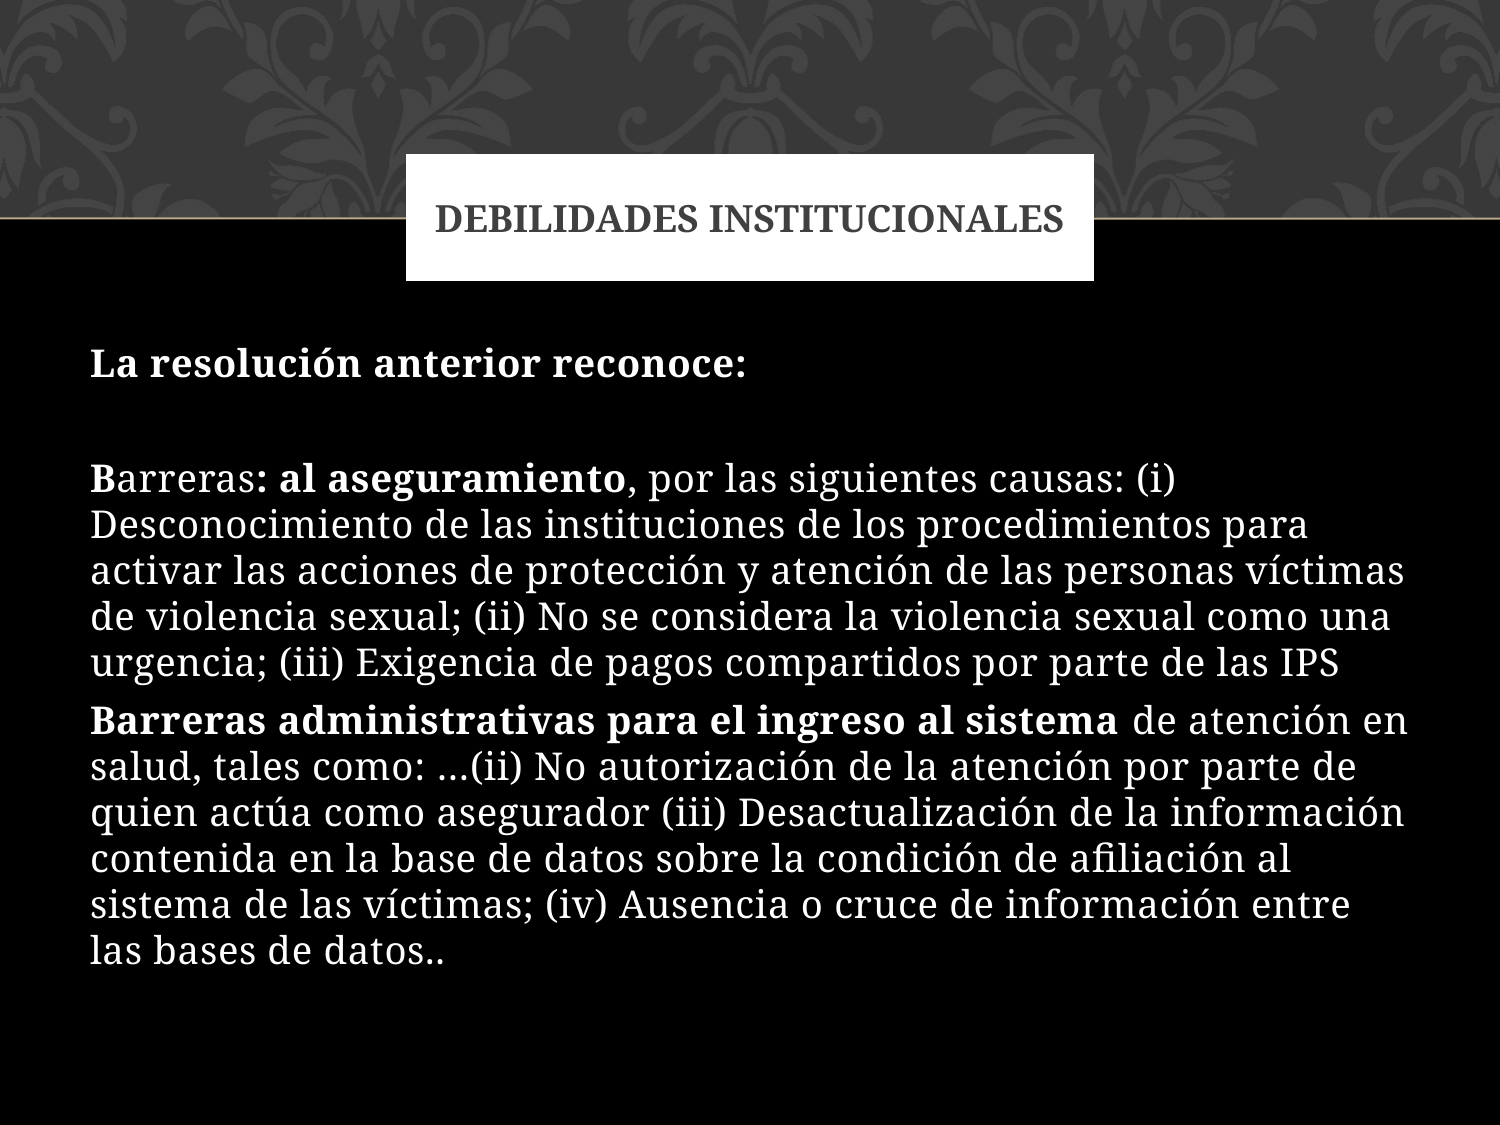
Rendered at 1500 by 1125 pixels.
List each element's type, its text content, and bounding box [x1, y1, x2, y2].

list La resolución anterior reconoce: Barreras: al aseguramiento, por las siguientes causas: (i) Desconocimiento de las instituciones de los procedimientos para activar las acciones de protección y atención de las personas víctimas de violencia sexual; (ii) No se considera la violencia sexual como una urgencia; (iii) Exigencia de pagos compartidos por parte de las IPS Barreras administrativas para el ingreso al sistema de atención en salud, tales como: …(ii) No autorización de la atención por parte de quien actúa como asegurador (iii) Desactualización de la información contenida en la base de datos sobre la condición de afiliación al sistema de las víctimas; (iv) Ausencia o cruce de información entre las bases de datos.. [75, 331, 1425, 1000]
title Debilidades institucionales [406, 154, 1094, 281]
